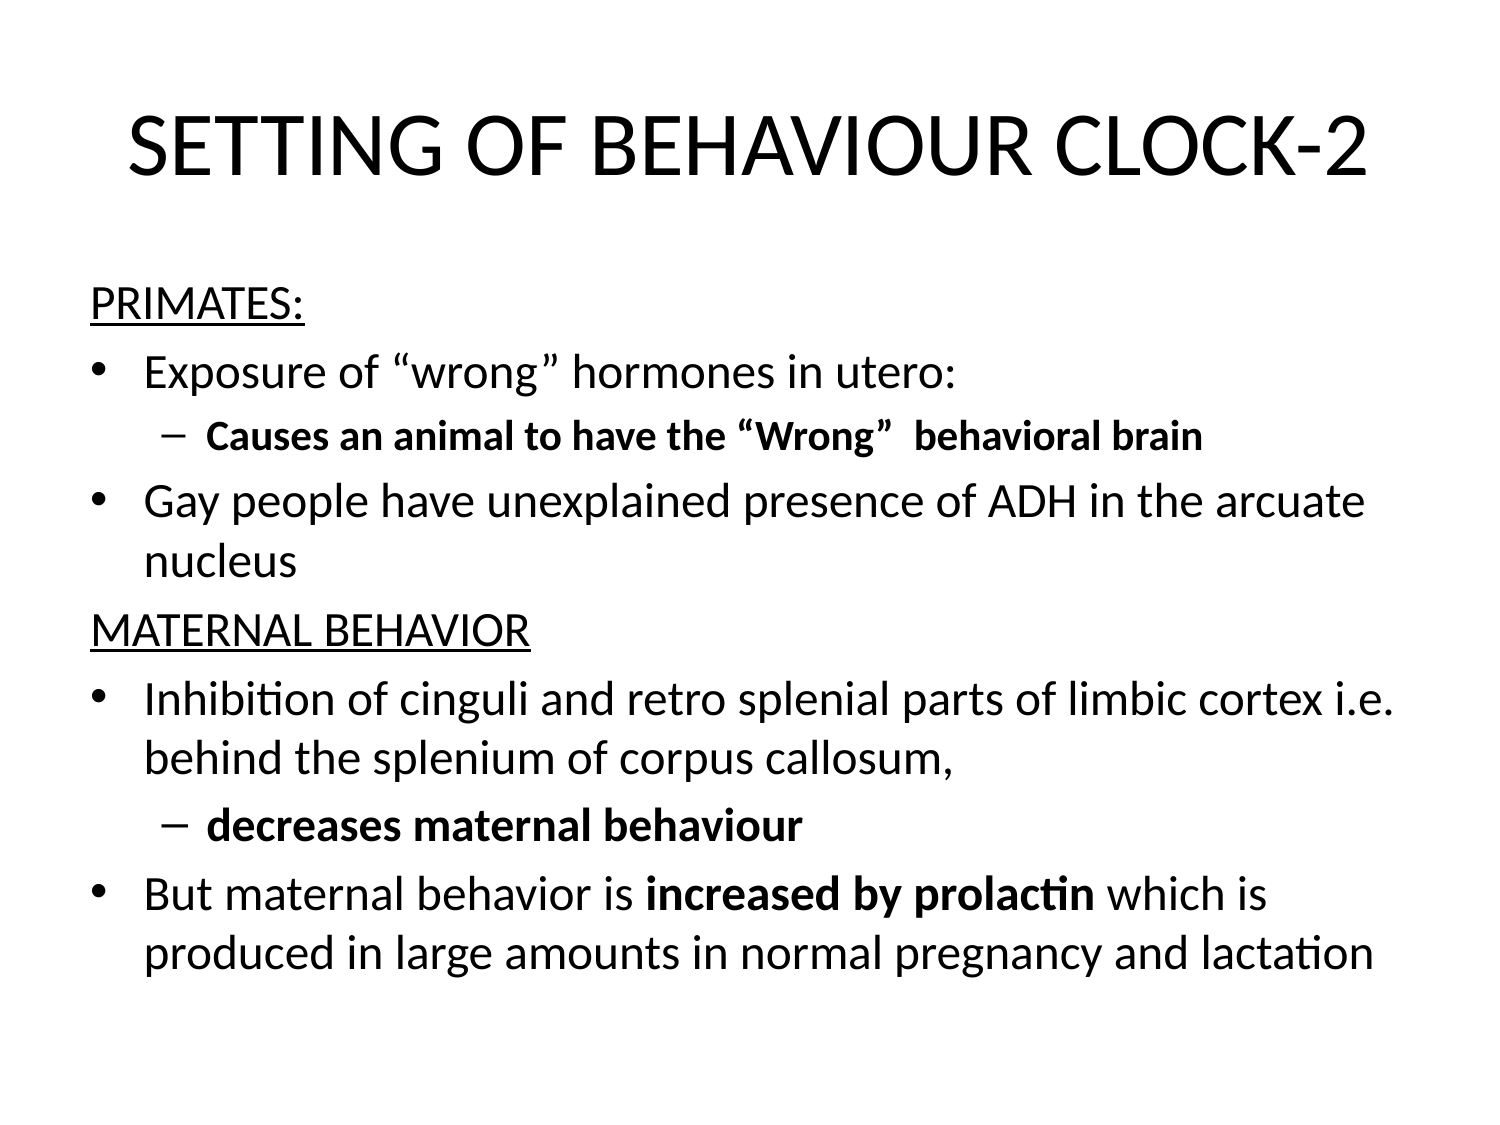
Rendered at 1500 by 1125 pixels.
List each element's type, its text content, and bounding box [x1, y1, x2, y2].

title SETTING OF BEHAVIOUR CLOCK-2 [75, 45, 1425, 233]
list PRIMATES: Exposure of “wrong” hormones in utero: Causes an animal to have the “Wrong” behavioral brain Gay people have unexplained presence of ADH in the arcuate nucleus MATERNAL BEHAVIOR Inhibition of cinguli and retro splenial parts of limbic cortex i.e. behind the splenium of corpus callosum, decreases maternal behaviour But maternal behavior is increased by prolactin which is produced in large amounts in normal pregnancy and lactation [75, 262, 1425, 1005]
